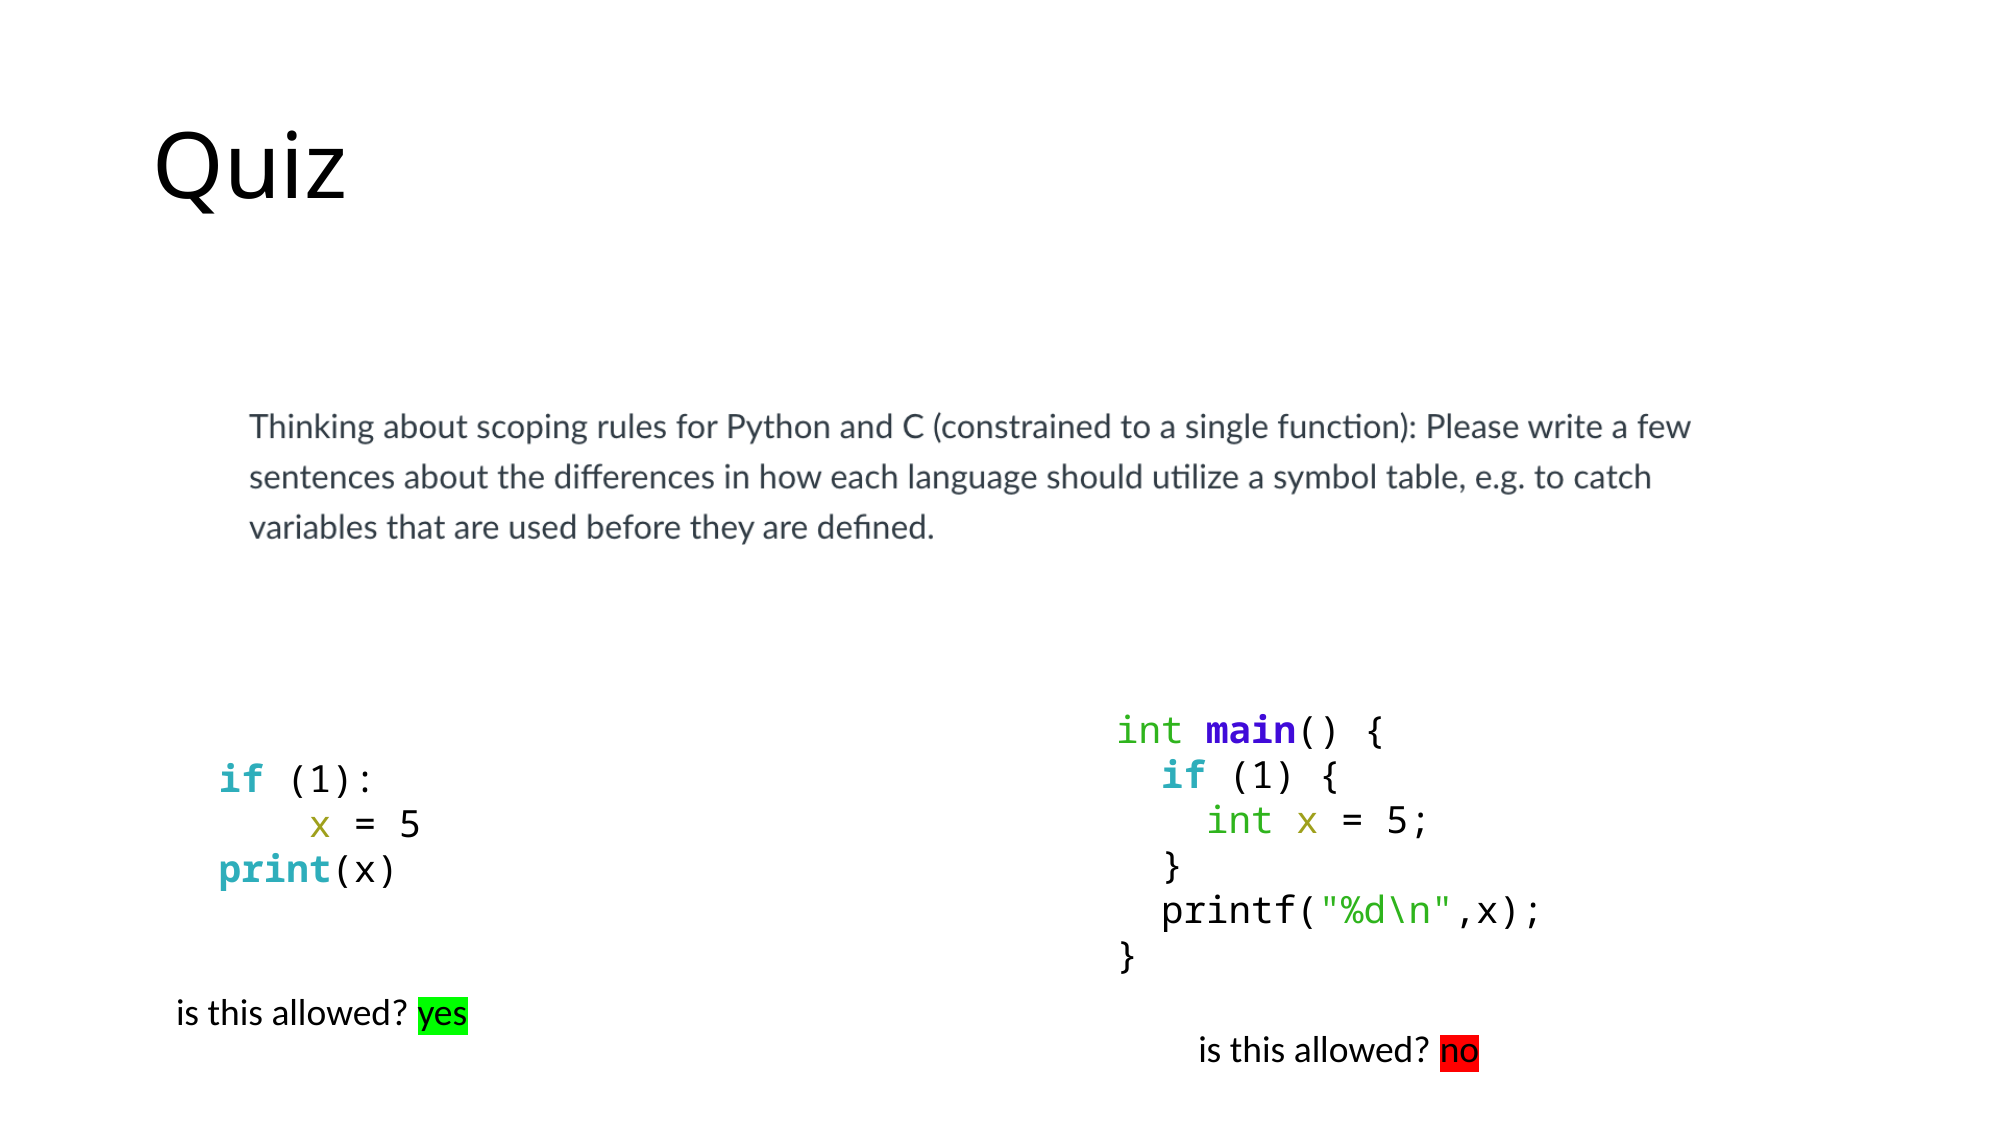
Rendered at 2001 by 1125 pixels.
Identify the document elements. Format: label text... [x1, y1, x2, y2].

picture [226, 347, 1719, 611]
text_box is this allowed? no [1183, 1017, 1495, 1078]
text_box is this allowed? yes [161, 980, 483, 1041]
title Quiz [137, 59, 1863, 278]
text_box int main() { if (1) { int x = 5; } printf("%d\n",x); } [1101, 699, 1584, 984]
text_box if (1): x = 5 print(x) [204, 747, 482, 898]
